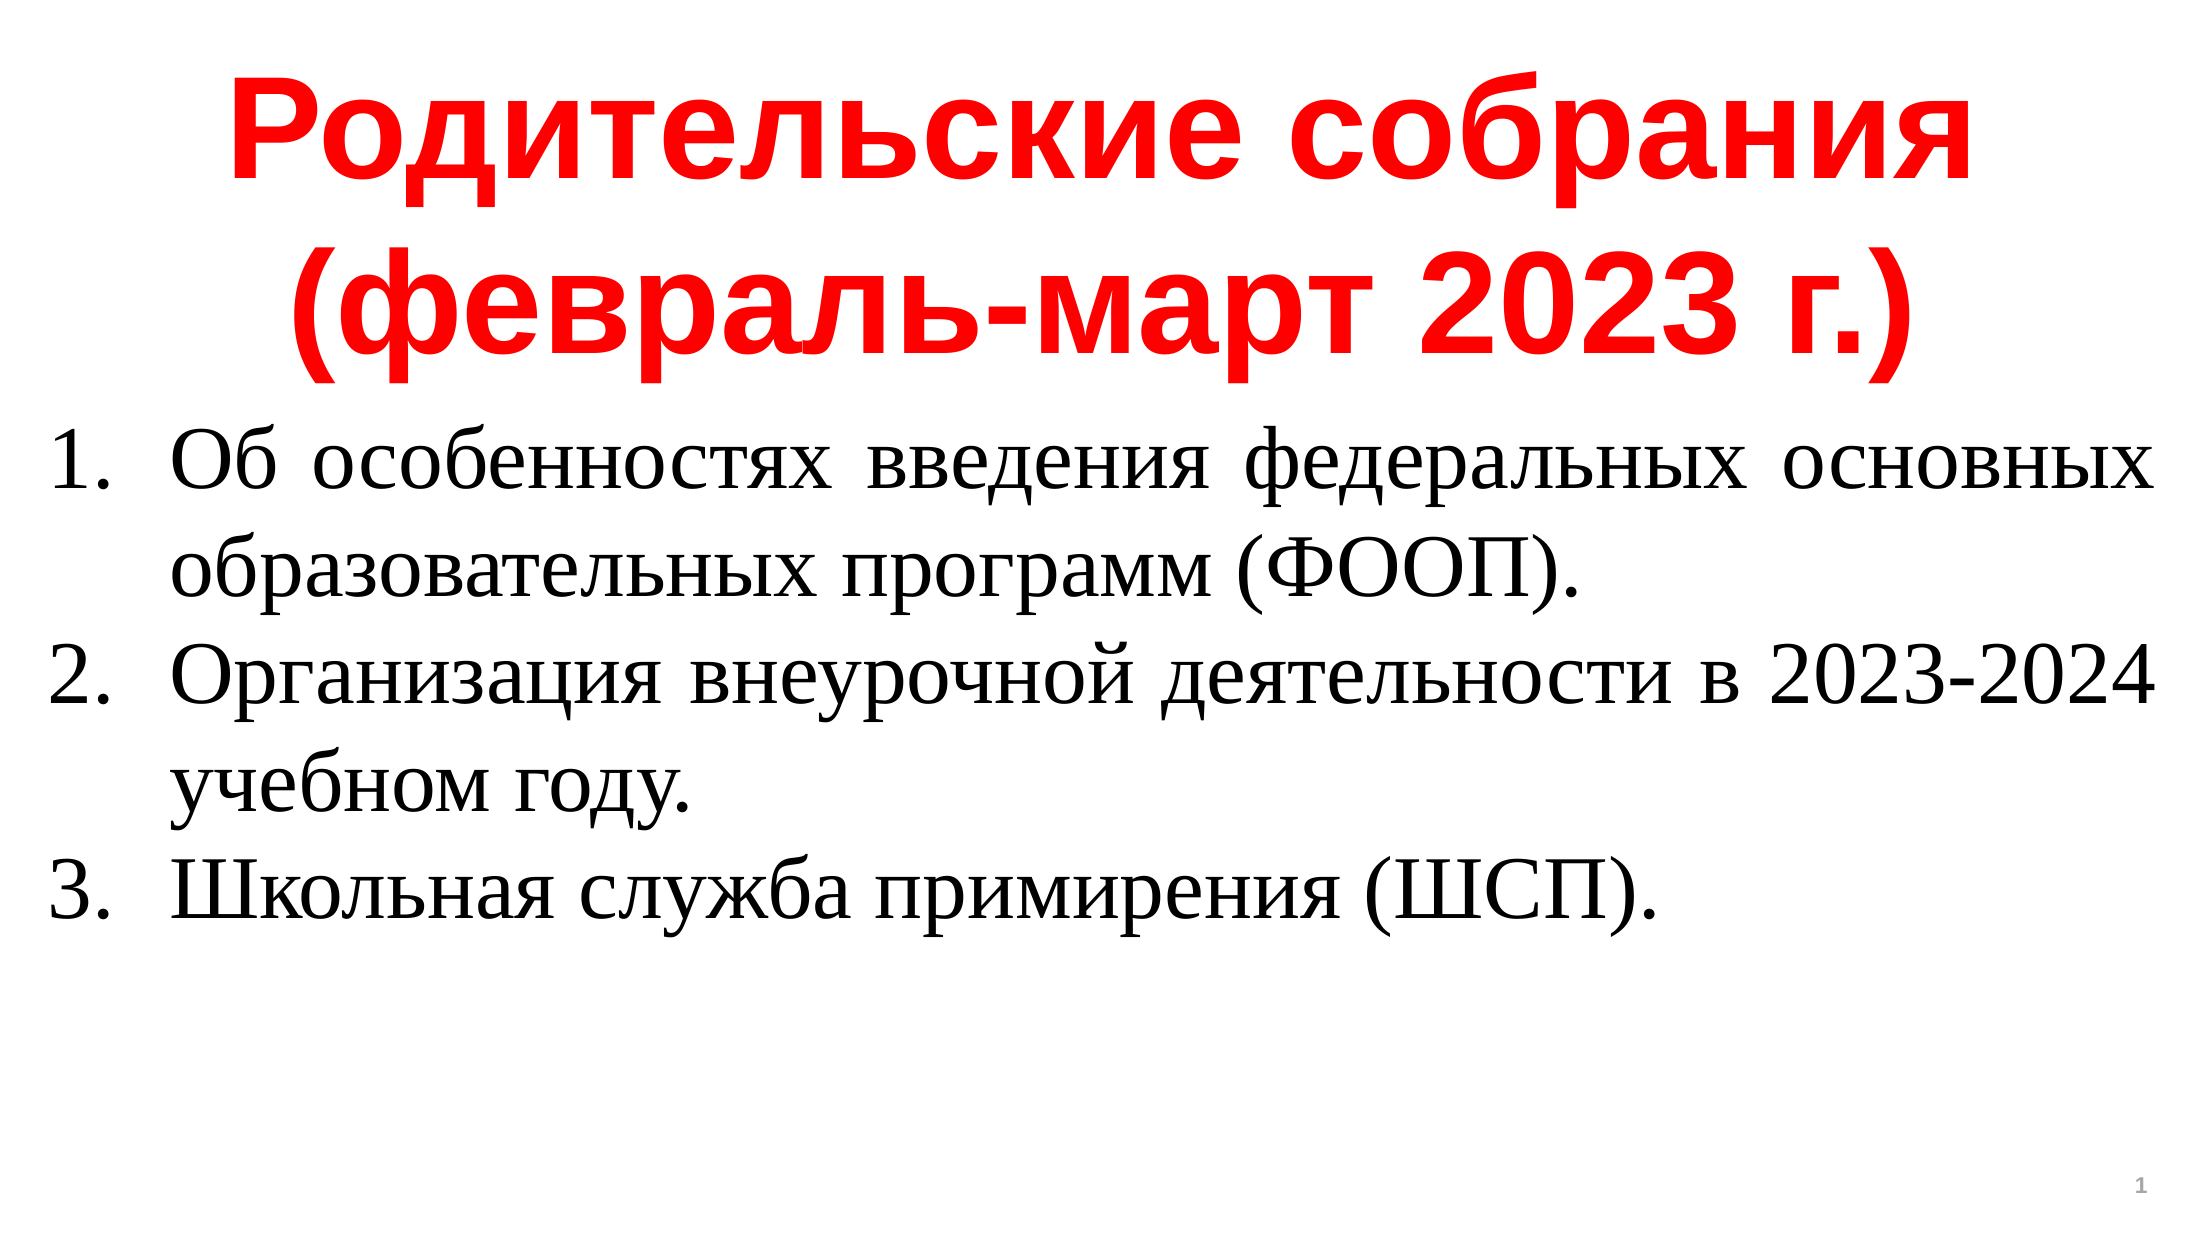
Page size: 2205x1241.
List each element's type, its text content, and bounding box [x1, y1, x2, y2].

text_box 1 [2134, 1171, 2149, 1195]
text_box Родительские собрания (февраль-март 2023 г.) [0, 32, 2205, 194]
text_box Об особенностях введения федеральных основных образовательных программ (ФООП). Организация внеурочной деятельности в 2023-2024 учебном году. Школьная служба примирения (ШСП). [32, 391, 2173, 944]
